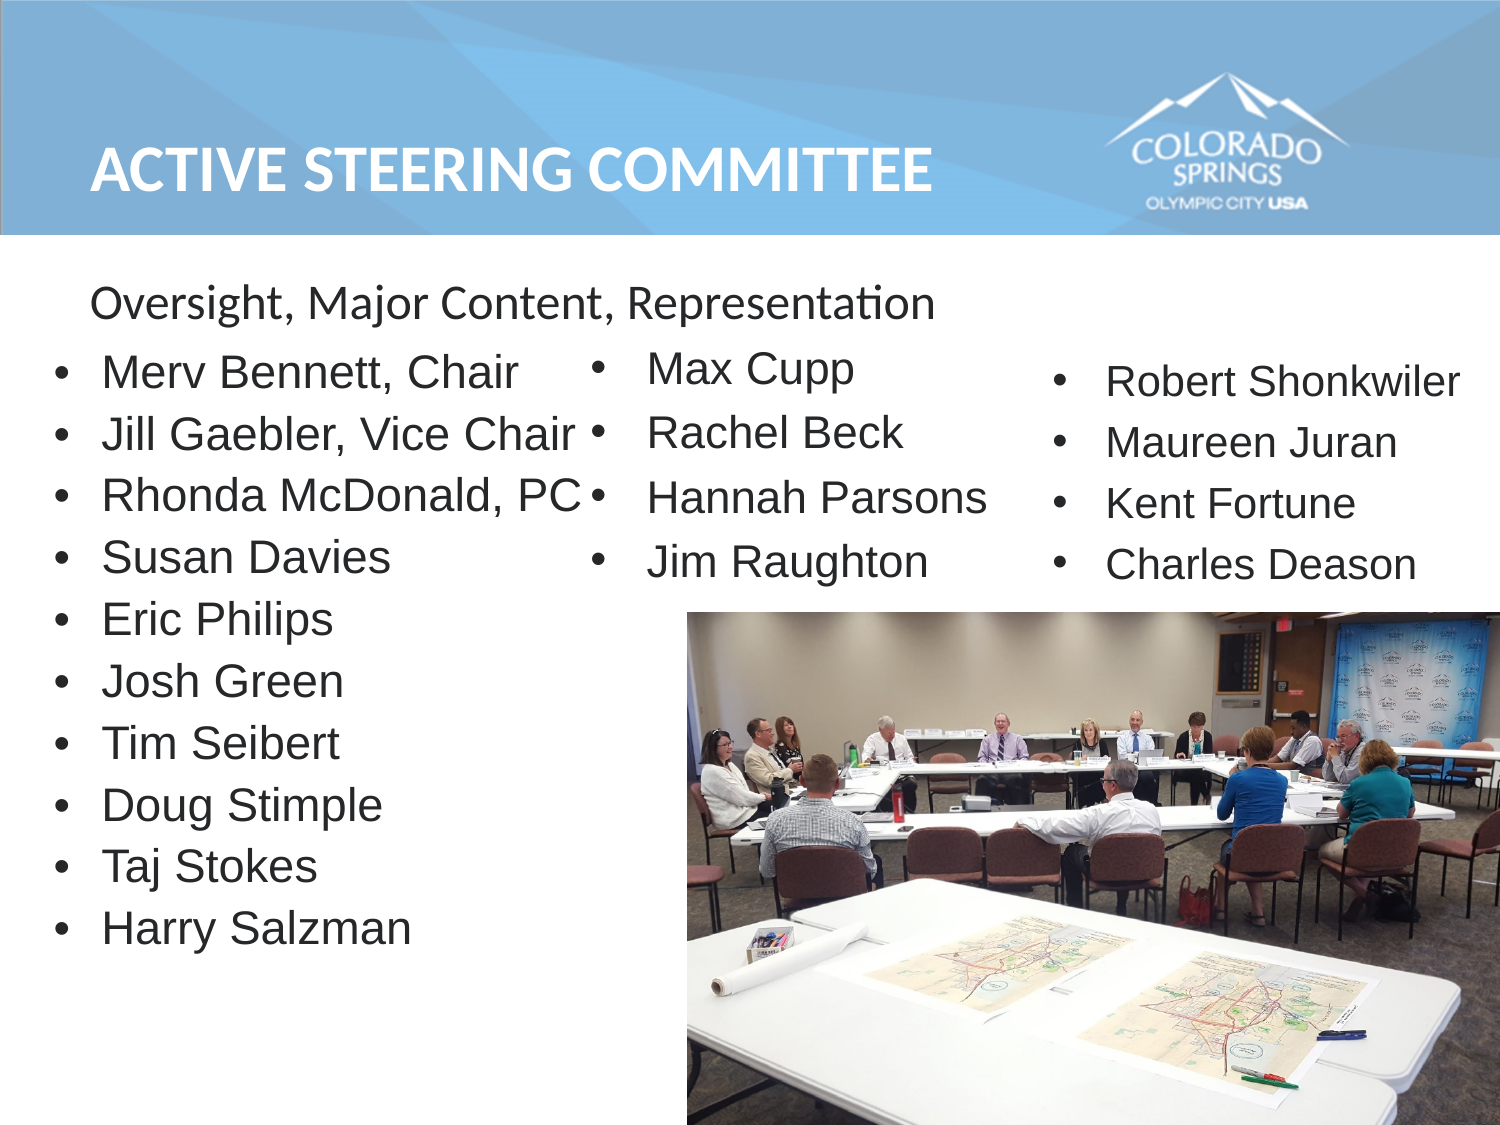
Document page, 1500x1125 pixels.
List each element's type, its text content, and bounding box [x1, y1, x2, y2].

list Merv Bennett, Chair Jill Gaebler, Vice Chair Rhonda McDonald, PC Susan Davies Eric Philips Josh Green Tim Seibert Doug Stimple Taj Stokes Harry Salzman [0, 338, 600, 1064]
text_box Oversight, Major Content, Representation [74, 262, 963, 338]
picture [0, 0, 1500, 235]
text_box Robert Shonkwiler Maureen Juran Kent Fortune Charles Deason [1037, 284, 1500, 598]
list Active Steering Committee [75, 87, 1075, 213]
list Max Cupp Rachel Beck Hannah Parsons Jim Raughton [575, 262, 1138, 642]
picture [687, 612, 1500, 1125]
